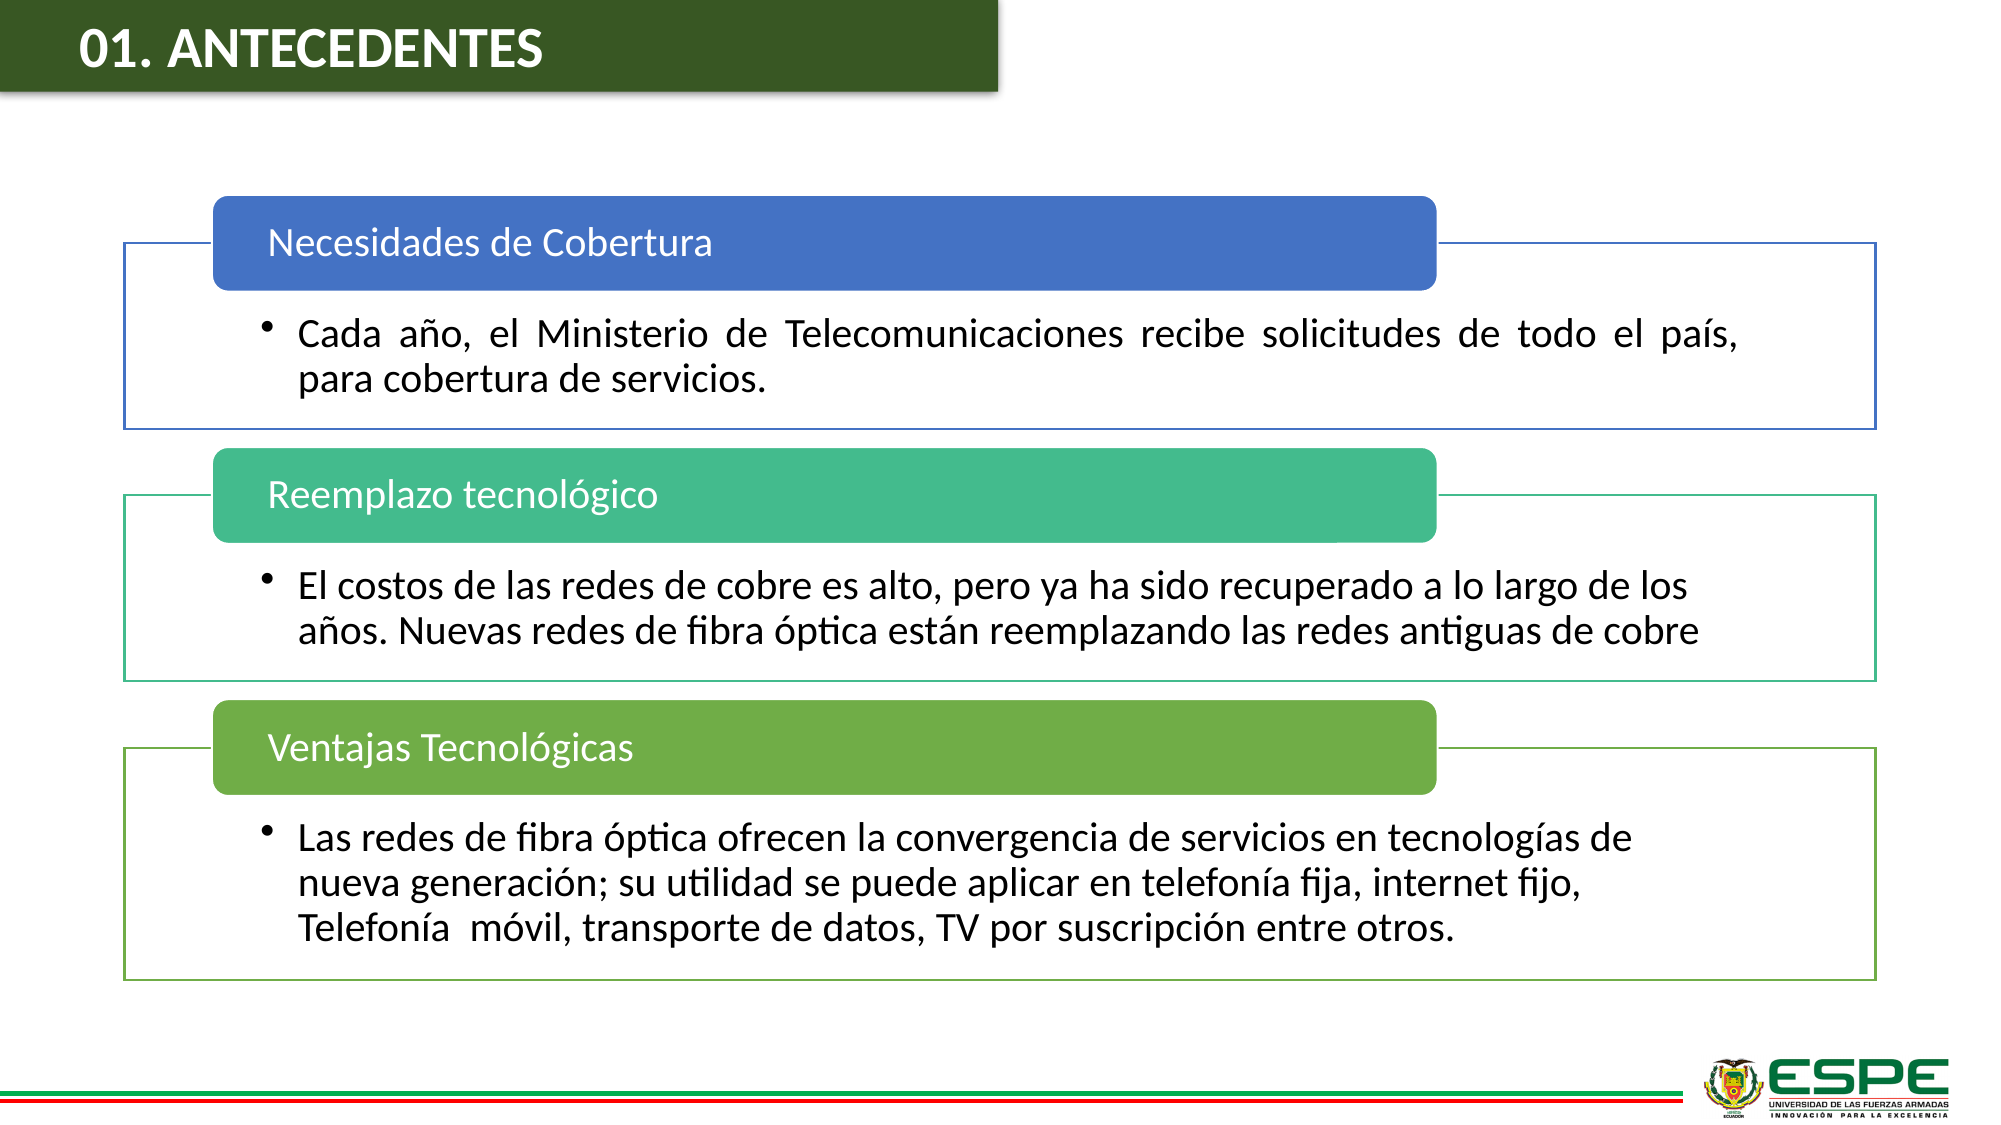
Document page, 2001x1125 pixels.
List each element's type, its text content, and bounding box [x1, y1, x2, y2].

text_box 01. ANTECEDENTES [0, 0, 999, 92]
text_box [124, 178, 1876, 997]
picture [1701, 1055, 1950, 1119]
